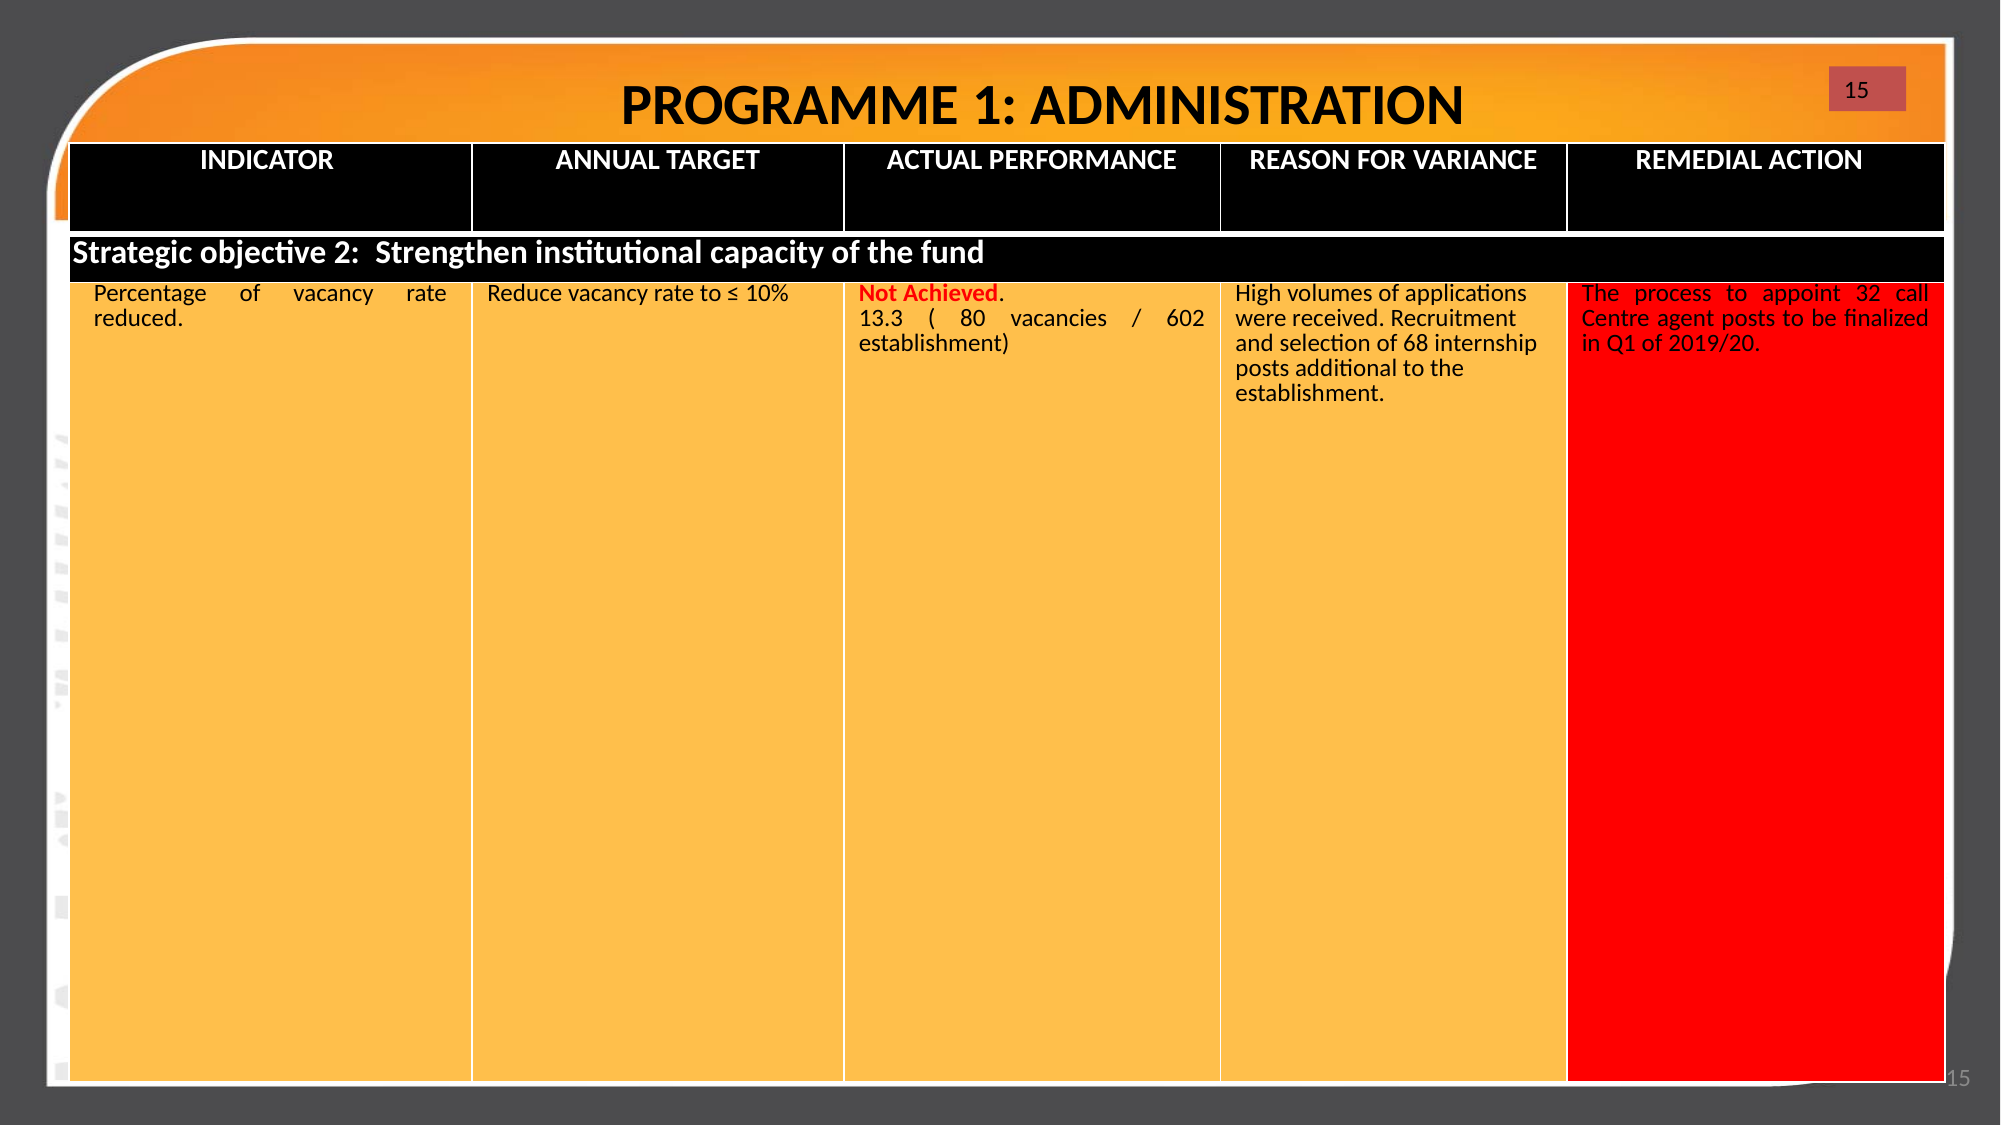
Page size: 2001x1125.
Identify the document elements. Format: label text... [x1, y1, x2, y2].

table_cell The process to appoint 32 call Centre agent posts to be finalized in Q1 of 2019/20. [1568, 283, 1944, 1046]
picture [0, 0, 2001, 1125]
table_cell Percentage of vacancy rate reduced. [70, 283, 471, 1081]
table_header REMEDIAL ACTION [1568, 144, 1944, 231]
table_cell Strategic objective 2: Strengthen institutional capacity of the fund [70, 237, 1944, 282]
table_cell Reduce vacancy rate to ≤ 10% [473, 283, 843, 1081]
text_box 15 [1829, 66, 1907, 112]
table_header ANNUAL TARGET [473, 144, 843, 231]
title PROGRAMME 1: ADMINISTRATION [143, 7, 1943, 142]
table_header REASON FOR VARIANCE [1221, 144, 1566, 231]
slide_number 15 [1519, 1046, 1987, 1106]
table_header INDICATOR [70, 144, 471, 231]
table_header ACTUAL PERFORMANCE [845, 144, 1220, 231]
table_cell Not Achieved. 13.3 ( 80 vacancies / 602 establishment) [845, 283, 1220, 1081]
table_cell High volumes of applications were received. Recruitment and selection of 68 internship posts additional to the establishment. [1221, 283, 1566, 1081]
